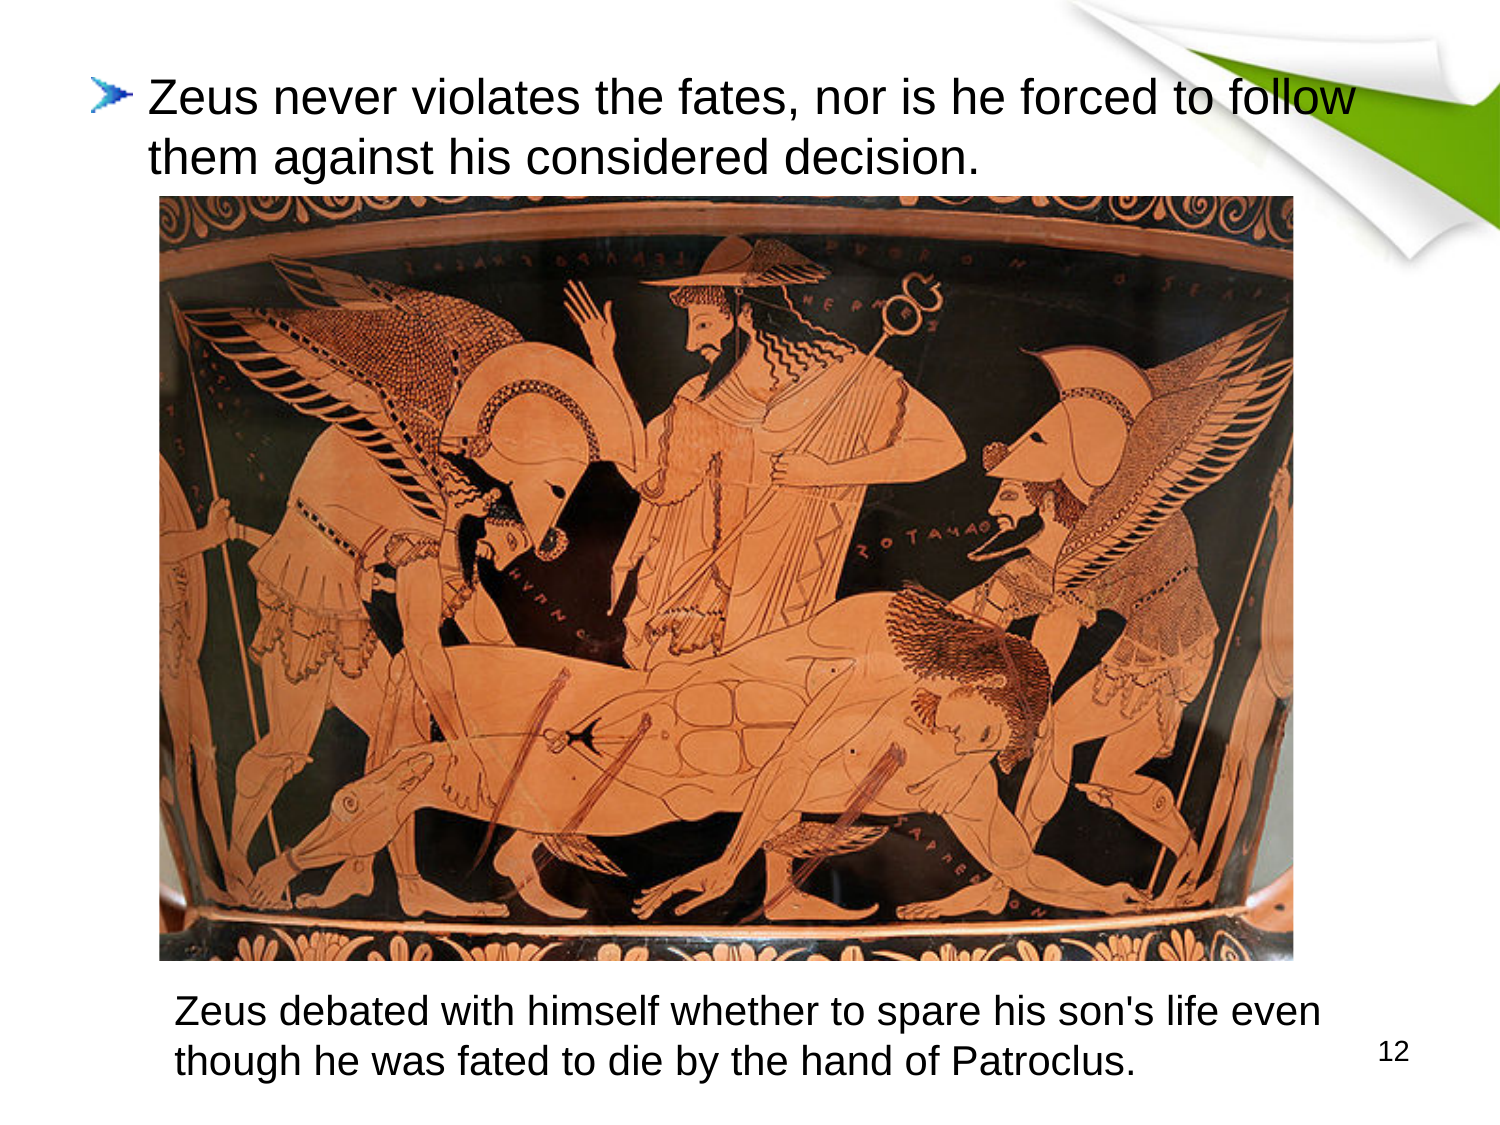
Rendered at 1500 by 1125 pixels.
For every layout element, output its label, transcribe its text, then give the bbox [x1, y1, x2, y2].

list Zeus debated with himself whether to spare his son's life even though he was fated to die by the hand of Patroclus. [159, 975, 1353, 1094]
picture [0, 0, 1500, 1125]
slide_number 12 [1074, 1024, 1425, 1103]
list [159, 195, 1294, 961]
title Zeus never violates the fates, nor is he forced to follow them against his considered decision. [76, 30, 1427, 219]
